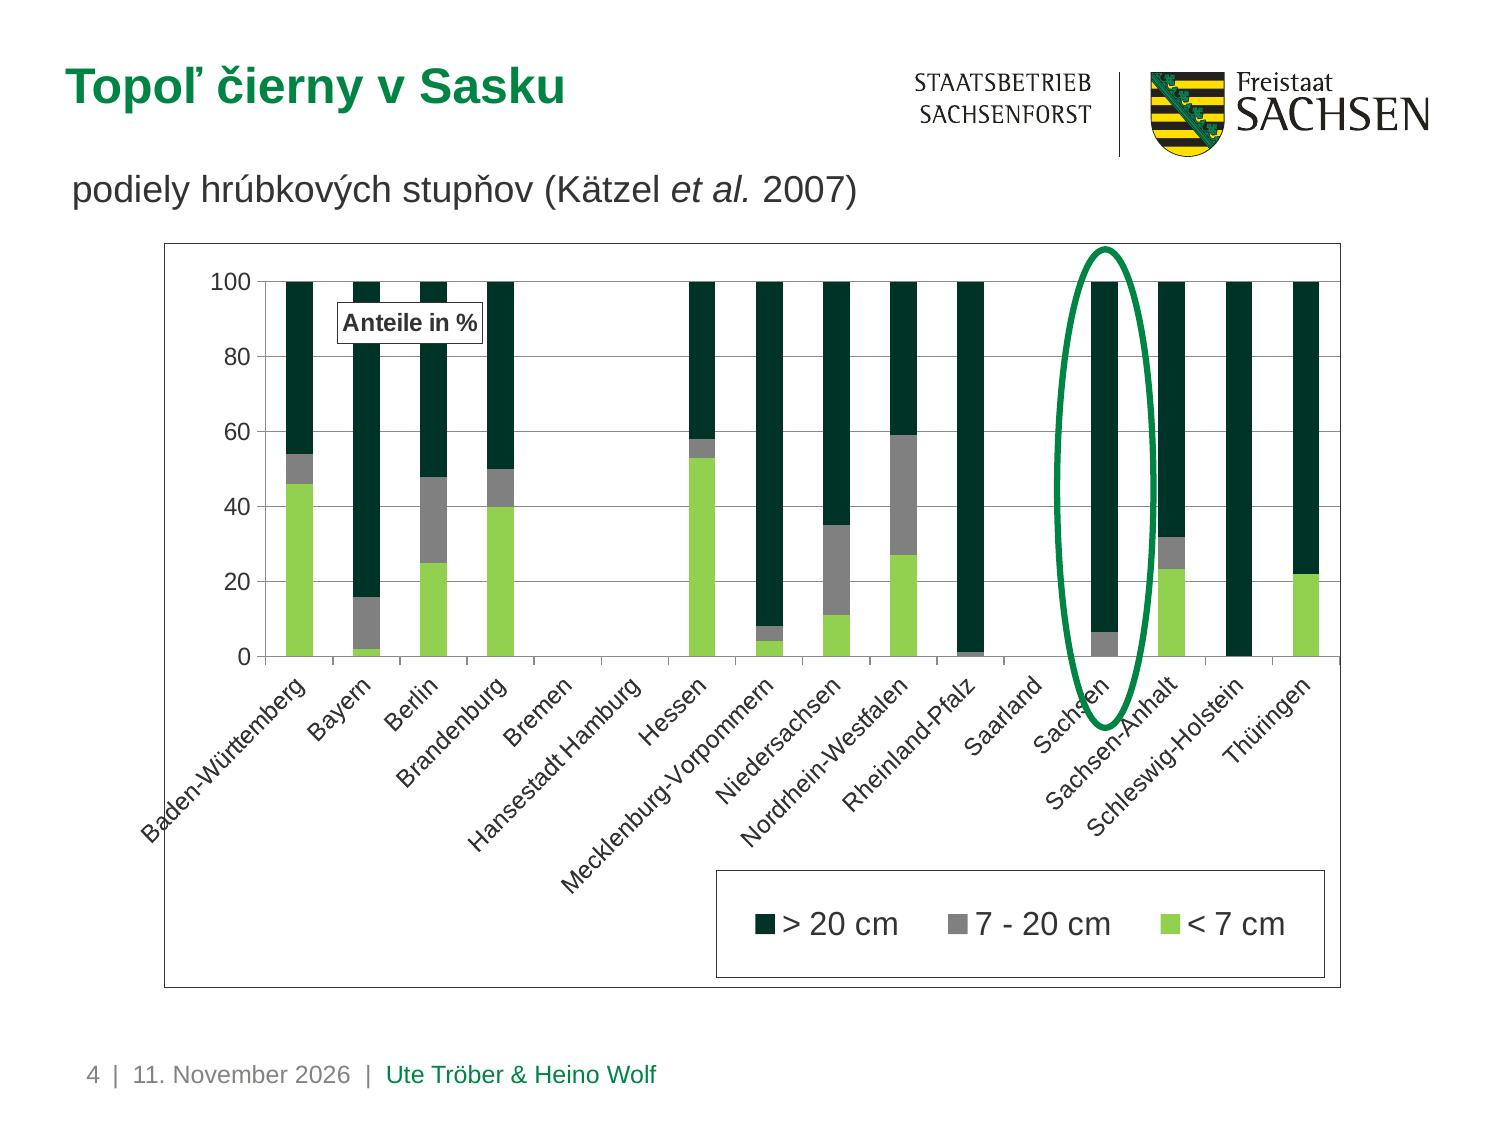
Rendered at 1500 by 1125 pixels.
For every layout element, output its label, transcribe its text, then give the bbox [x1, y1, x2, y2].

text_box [135, 243, 1341, 988]
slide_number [112, 1021, 857, 1125]
title podiely hrúbkových stupňov (Kätzel et al. 2007) [71, 137, 939, 212]
text_box Topoľ čierny v Sasku [64, 19, 857, 114]
slide_number 4 [0, 1021, 101, 1125]
